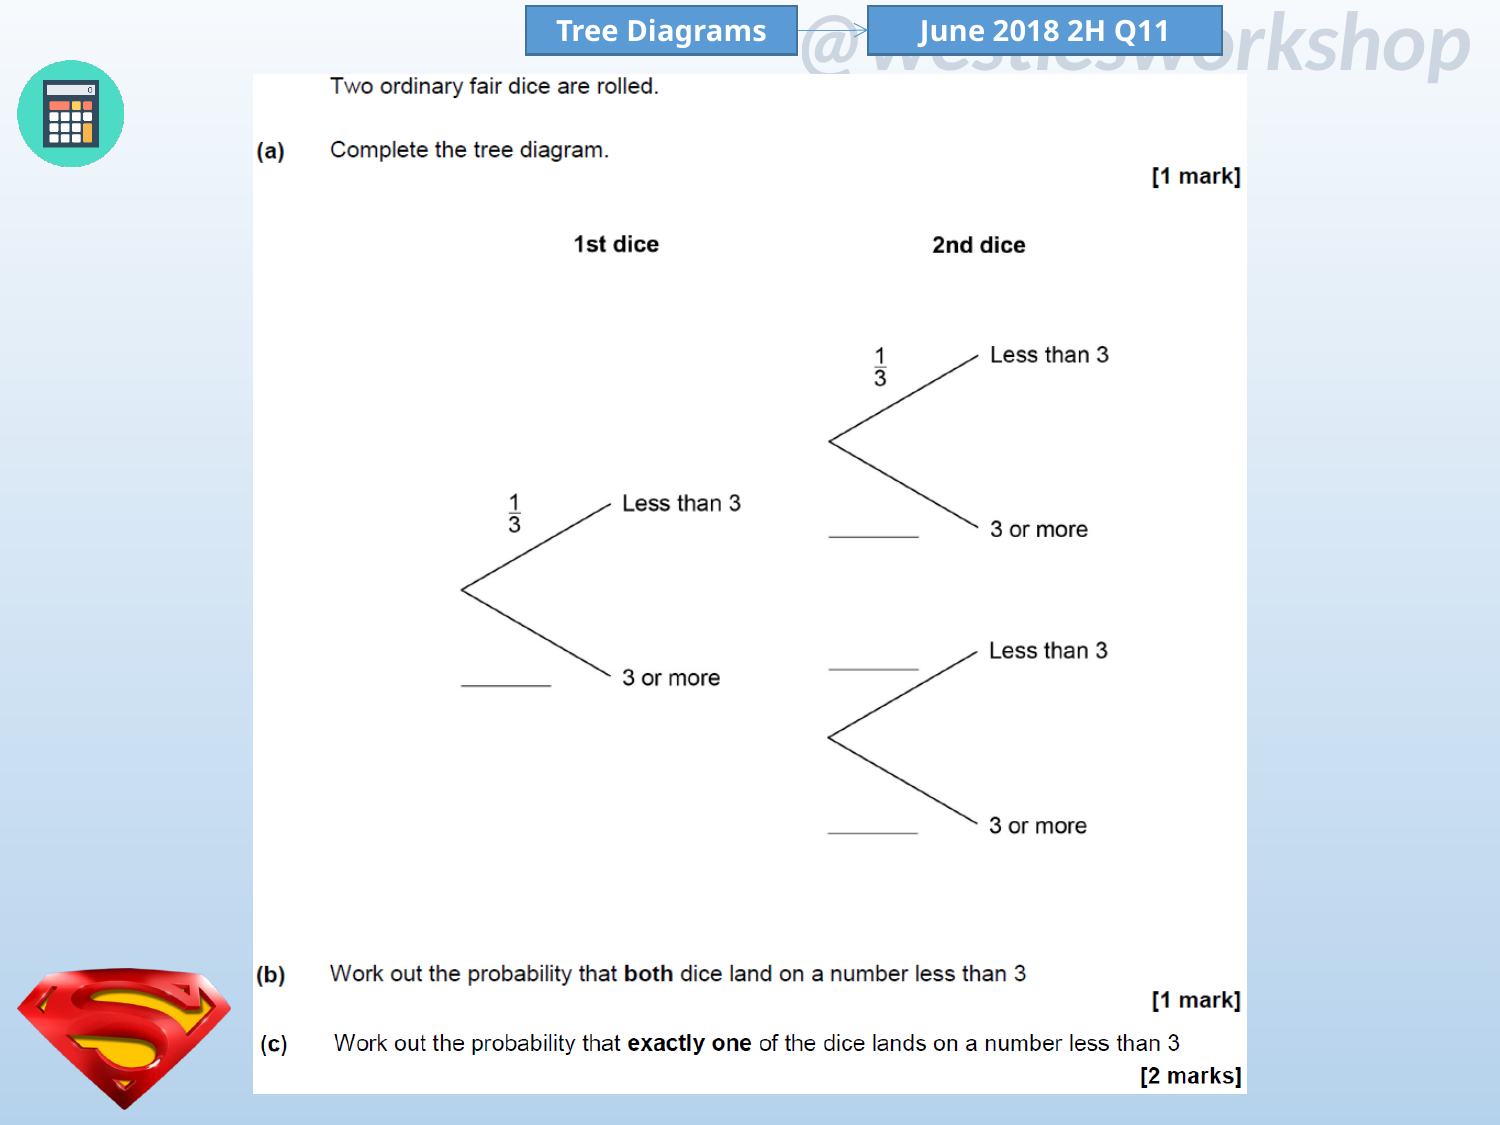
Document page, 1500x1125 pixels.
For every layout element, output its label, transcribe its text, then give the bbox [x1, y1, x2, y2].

picture [17, 60, 124, 167]
picture [253, 74, 1247, 1094]
text_box Tree Diagrams [525, 5, 798, 56]
picture [17, 968, 231, 1110]
text_box June 2018 2H Q11 [867, 5, 1223, 56]
